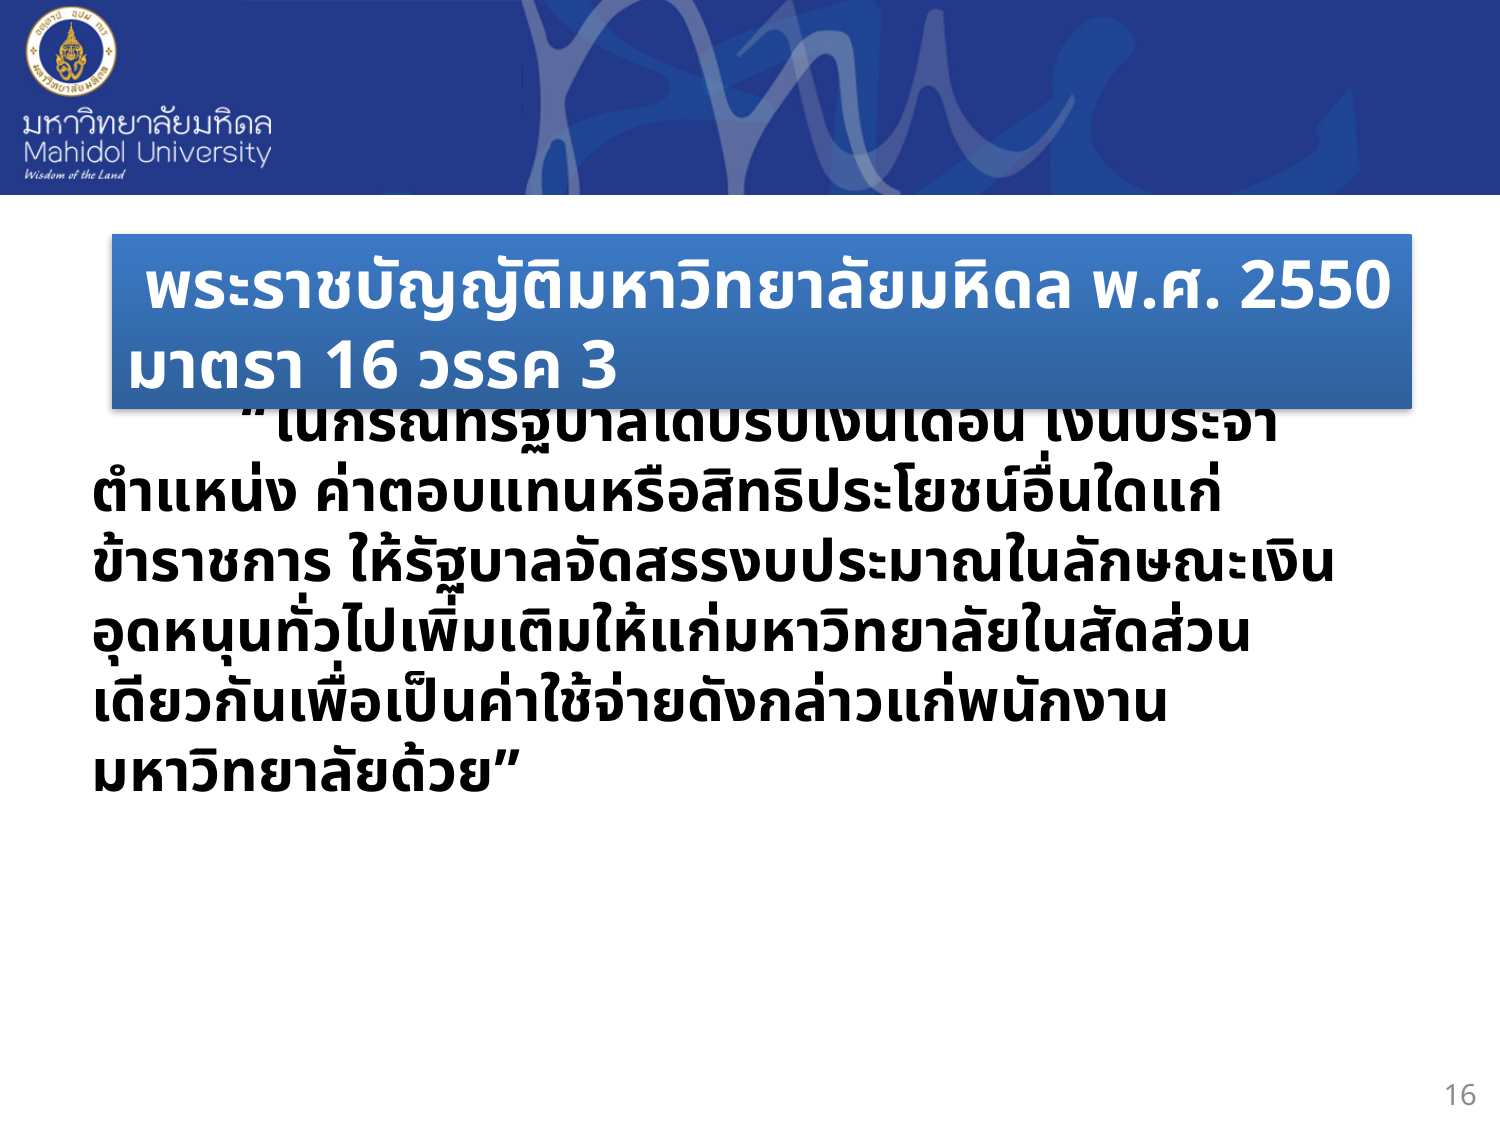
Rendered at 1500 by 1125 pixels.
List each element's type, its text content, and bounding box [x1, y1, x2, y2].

text_box “ในกรณีที่รัฐบาลได้ปรับเงินเดือน เงินประจำตำแหน่ง ค่าตอบแทนหรือสิทธิประโยชน์อื่นใดแก่ข้าราชการ ให้รัฐบาลจัดสรรงบประมาณในลักษณะเงินอุดหนุนทั่วไปเพิ่มเติมให้แก่มหาวิทยาลัยในสัดส่วนเดียวกันเพื่อเป็นค่าใช้จ่ายดังกล่าวแก่พนักงานมหาวิทยาลัยด้วย” [76, 376, 1376, 811]
text_box พระราชบัญญัติมหาวิทยาลัยมหิดล พ.ศ. 2550 มาตรา 16 วรรค 3 [112, 234, 1412, 409]
slide_number 16 [1141, 1066, 1492, 1125]
picture [0, 0, 1500, 195]
